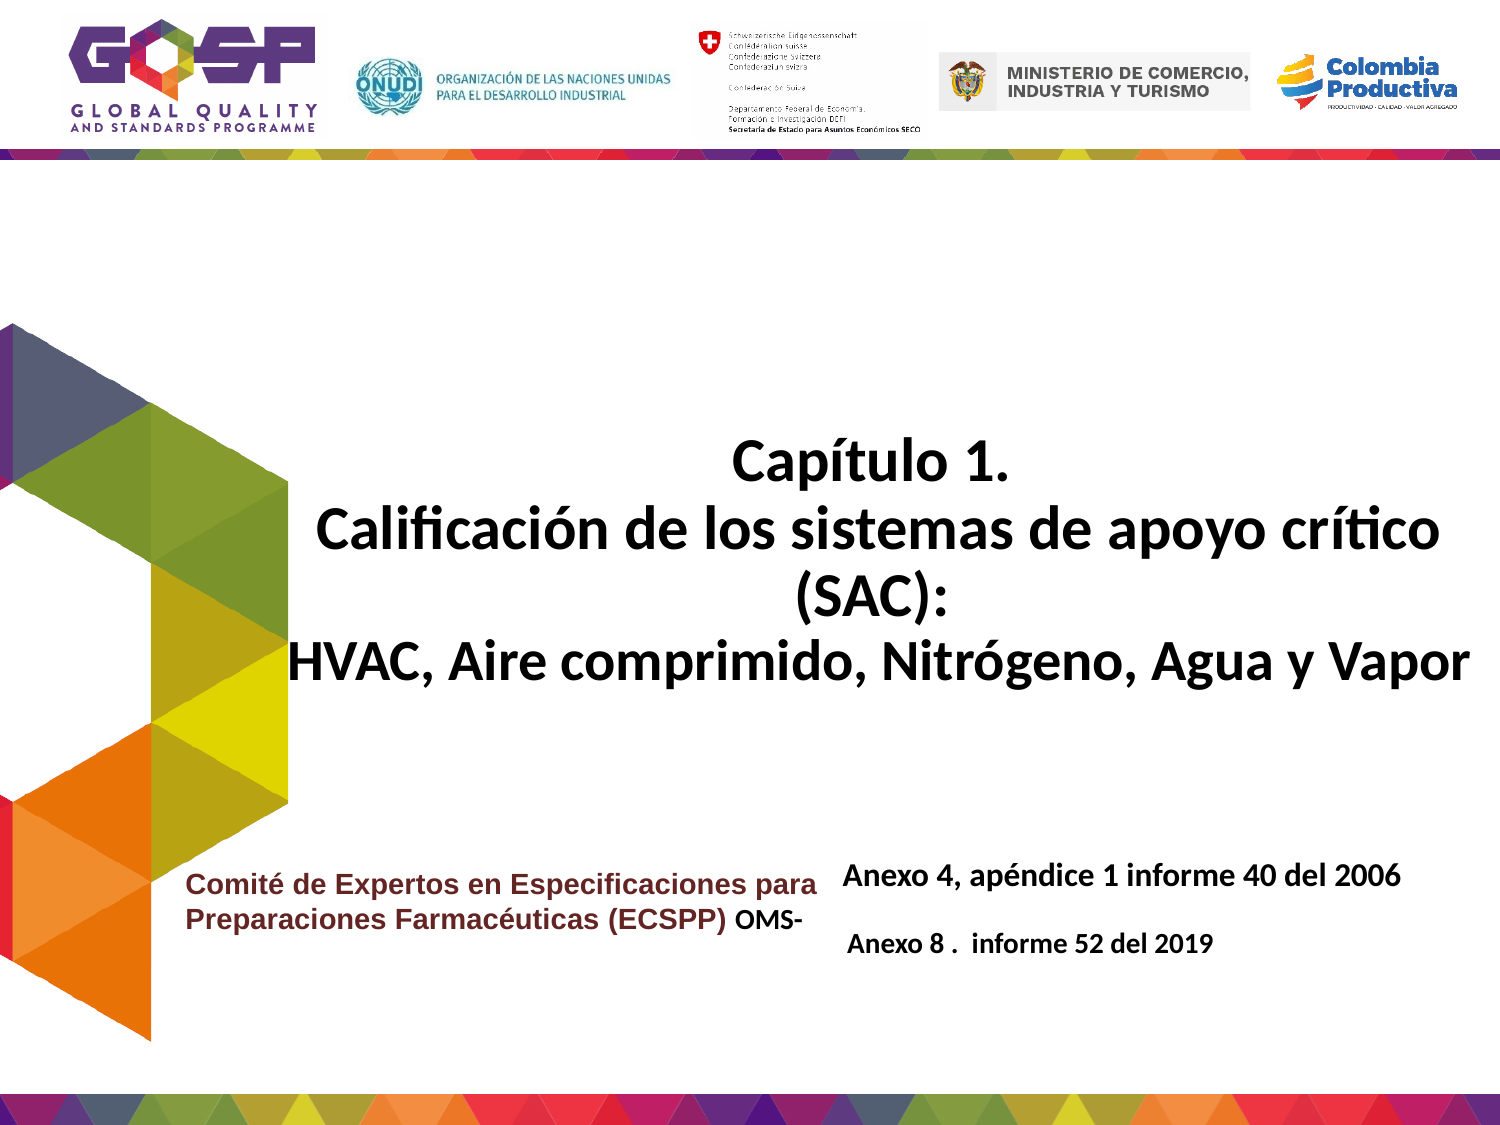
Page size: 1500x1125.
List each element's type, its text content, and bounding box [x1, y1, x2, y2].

slide_number [1059, 1042, 1397, 1103]
picture [348, 57, 680, 117]
picture [938, 52, 1251, 111]
text_box Anexo 4, apéndice 1 informe 40 del 2006 [820, 845, 1432, 901]
picture [61, 12, 327, 140]
picture [690, 22, 928, 142]
text_box Anexo 8 . informe 52 del 2019 [832, 916, 1423, 967]
picture [0, 149, 1500, 160]
text_box Capítulo 1. Calificación de los sistemas de apoyo crítico (SAC): HVAC, Aire comprimido, Nitrógeno, Agua y Vapor [265, 420, 1494, 732]
picture [1262, 41, 1471, 123]
text_box Comité de Expertos en Especificaciones para Preparaciones Farmacéuticas (ECSPP) OMS- [170, 857, 979, 943]
picture [0, 1094, 1500, 1125]
picture [0, 311, 289, 1047]
